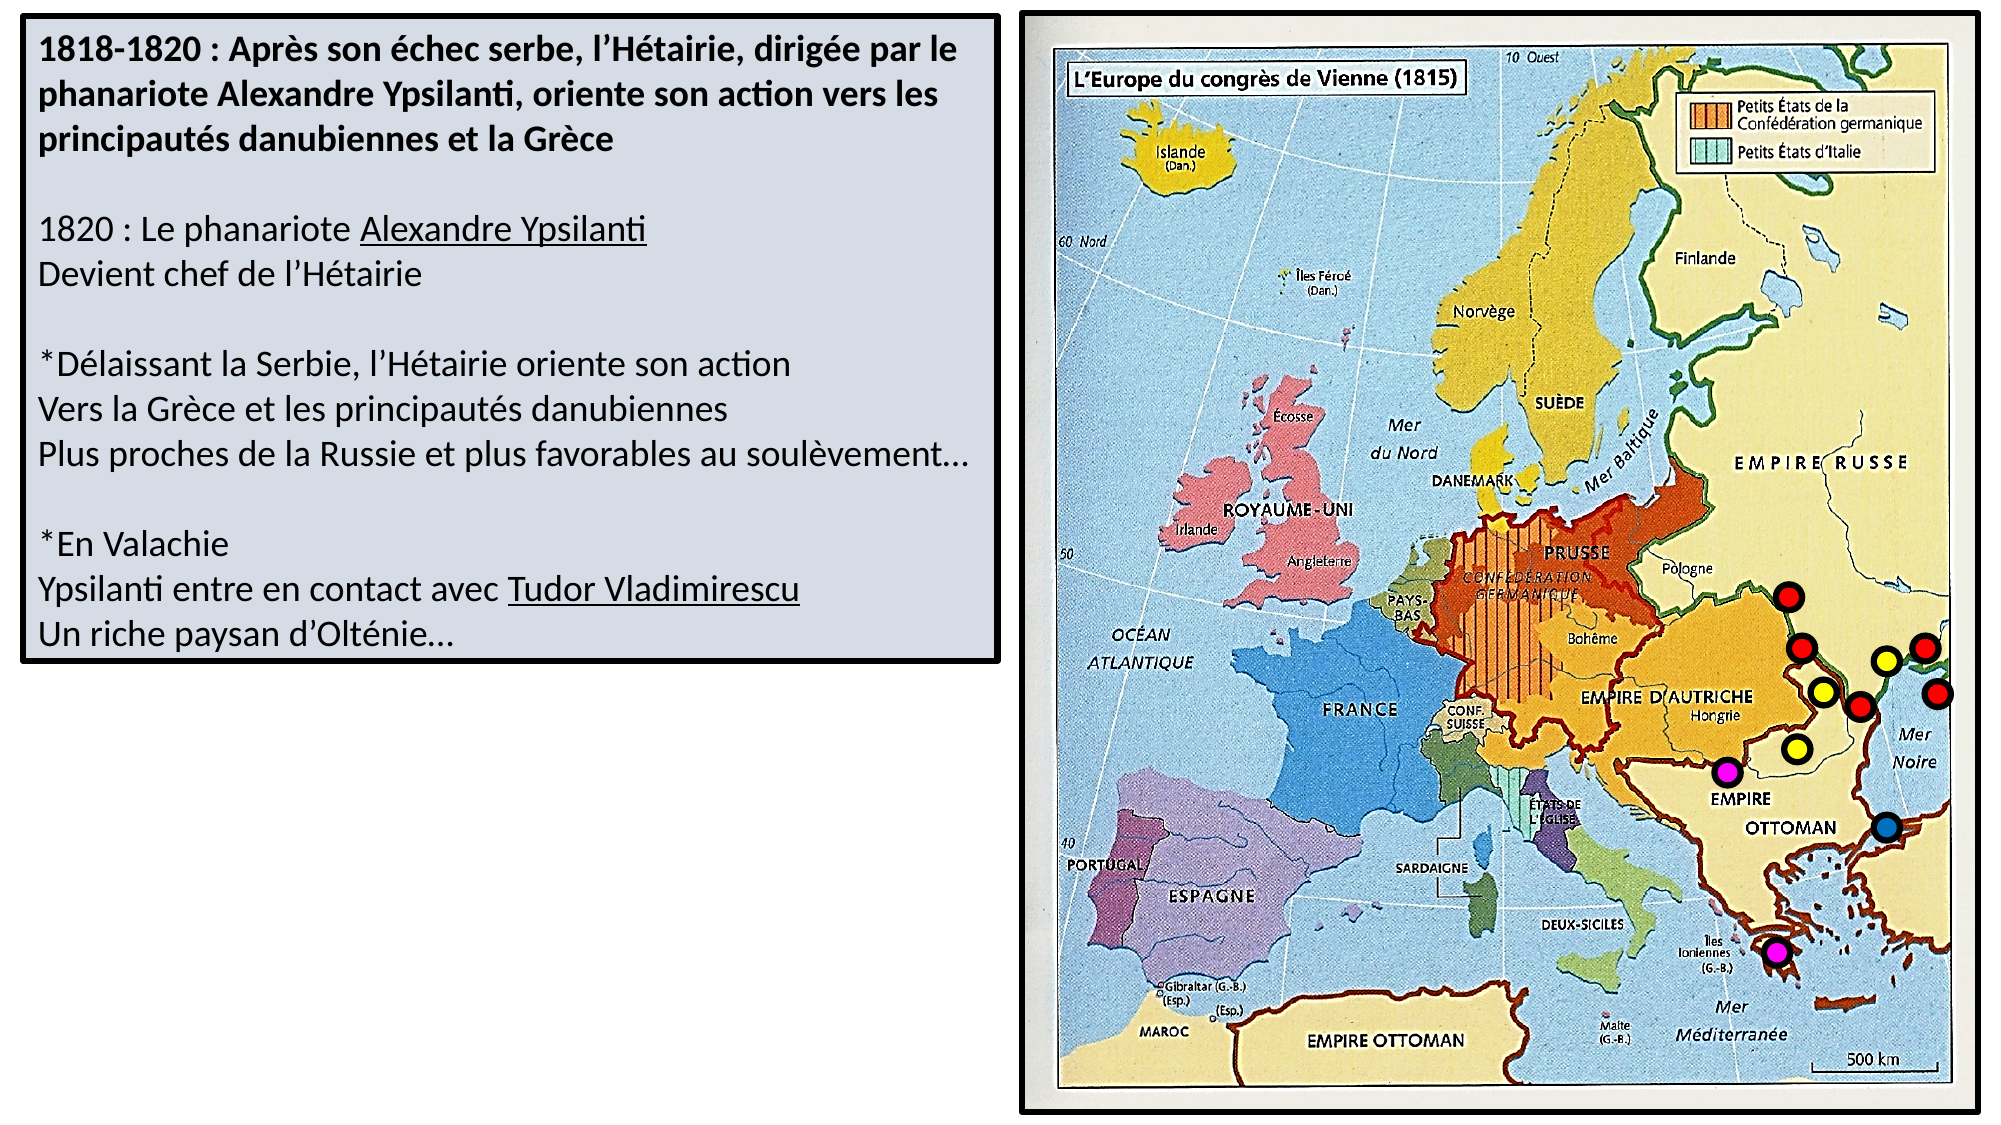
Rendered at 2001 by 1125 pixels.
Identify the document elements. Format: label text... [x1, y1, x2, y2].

picture [1024, 16, 1975, 1109]
text_box 1818-1820 : Après son échec serbe, l’Hétairie, dirigée par le phanariote Alexandre Ypsilanti, oriente son action vers les principautés danubiennes et la Grèce 1820 : Le phanariote Alexandre Ypsilanti Devient chef de l’Hétairie *Délaissant la Serbie, l’Hétairie oriente son action Vers la Grèce et les principautés danubiennes Plus proches de la Russie et plus favorables au soulèvement… *En Valachie Ypsilanti entre en contact avec Tudor Vladimirescu Un riche paysan d’Olténie… [23, 16, 998, 661]
